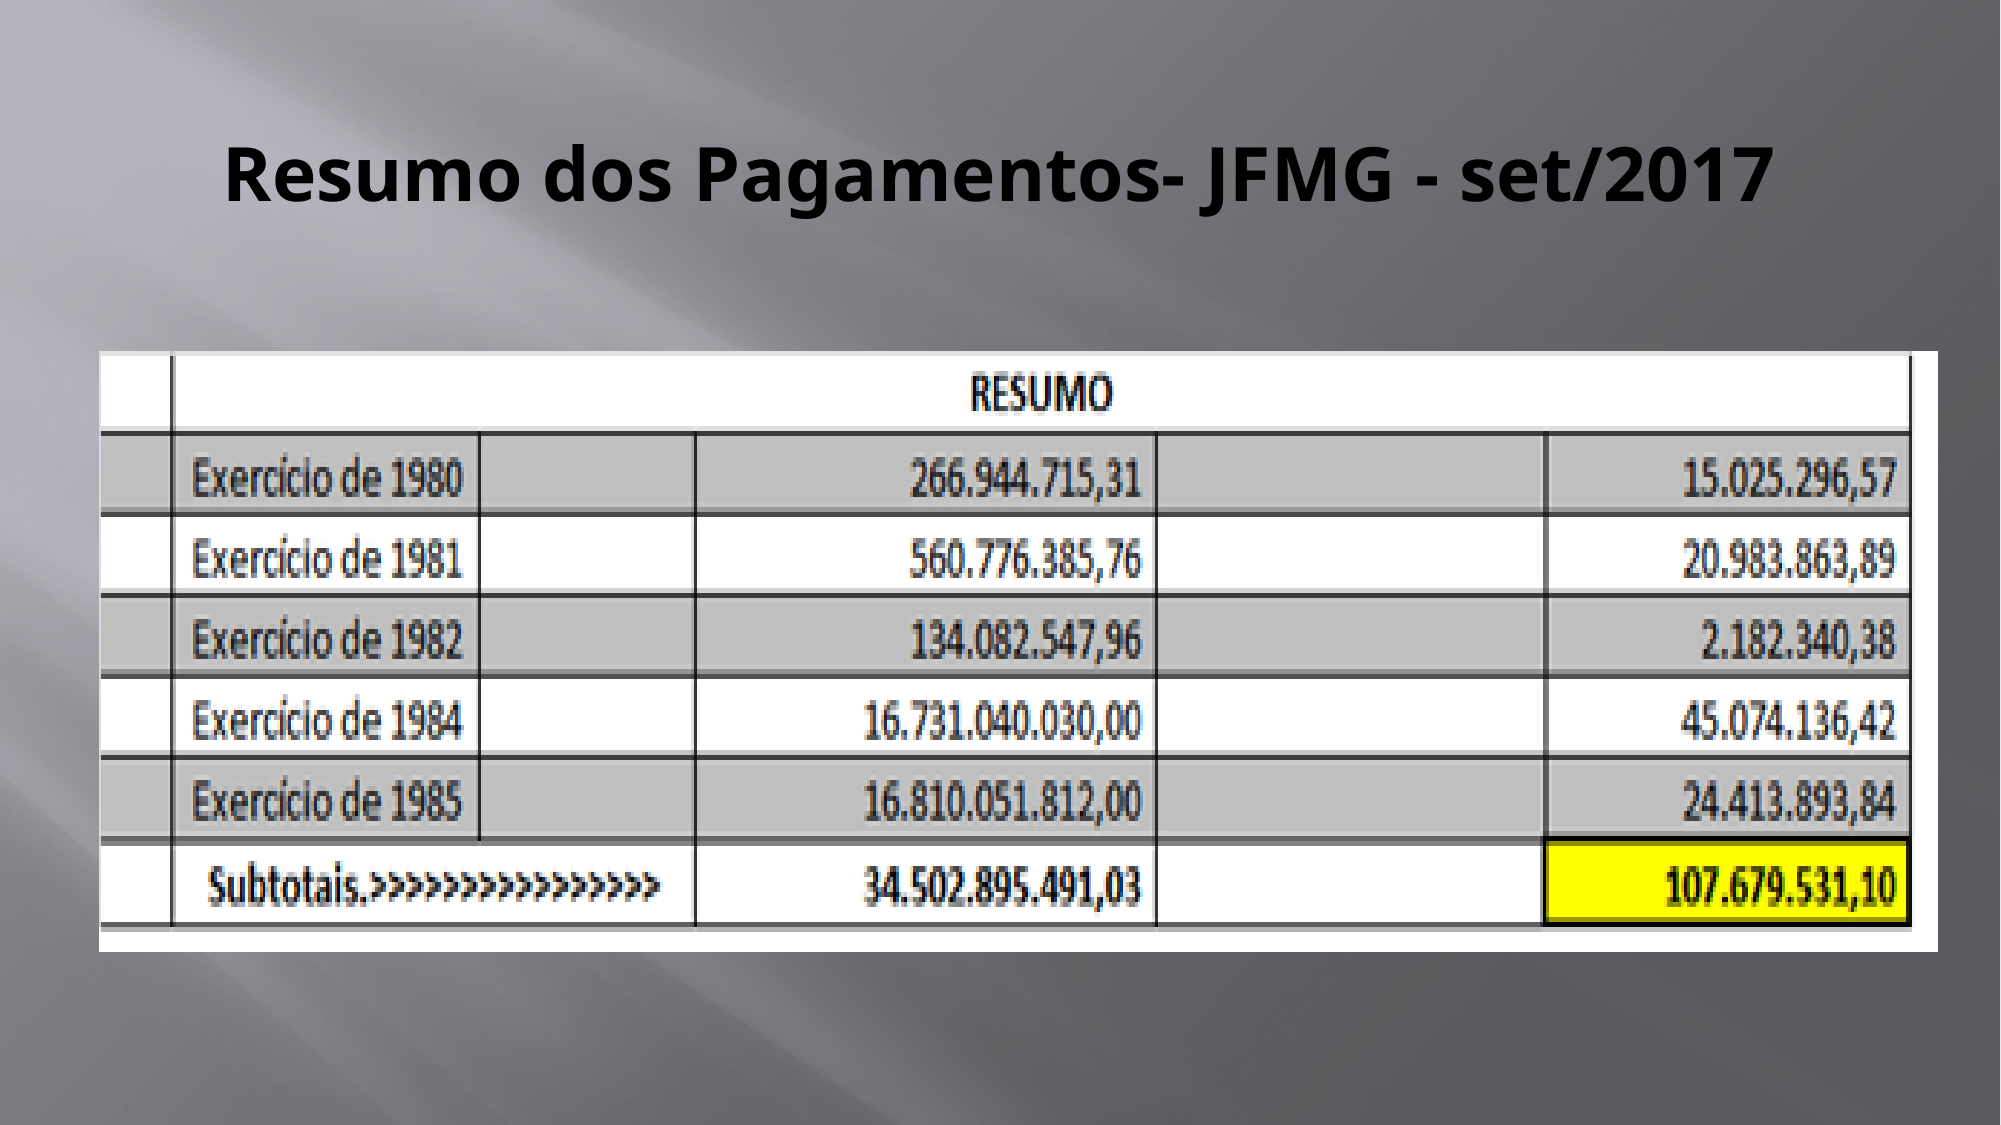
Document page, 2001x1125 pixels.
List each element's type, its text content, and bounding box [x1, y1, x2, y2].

title Resumo dos Pagamentos- JFMG - set/2017 [99, 45, 1900, 297]
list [99, 351, 1942, 958]
